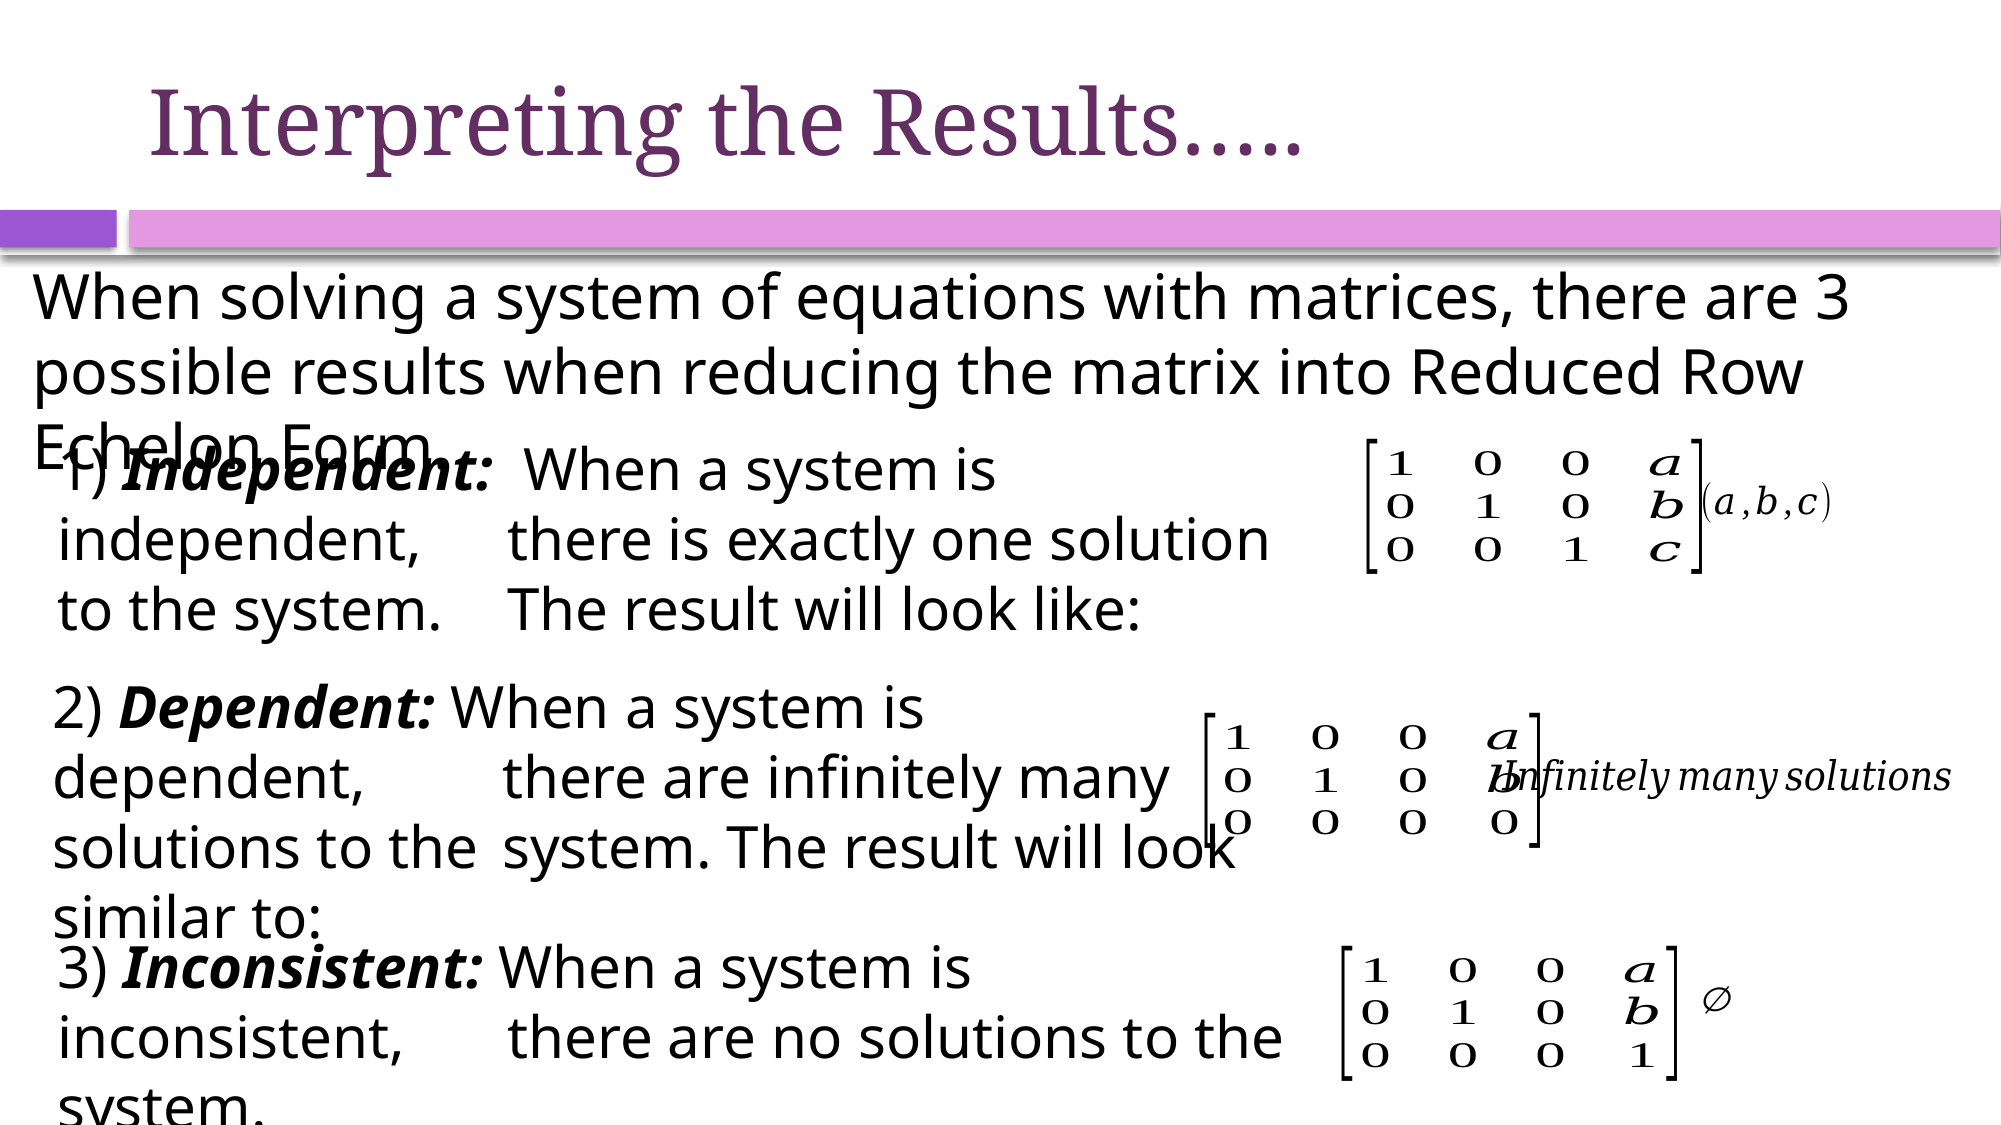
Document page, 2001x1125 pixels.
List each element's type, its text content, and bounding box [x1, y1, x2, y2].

text_box 2) Dependent: When a system is dependent, there are infinitely many solutions to the system. The result will look similar to: [37, 662, 1263, 958]
title Interpreting the Results….. [133, 37, 1917, 200]
text_box When solving a system of equations with matrices, there are 3 possible results when reducing the matrix into Reduced Row Echelon Form. [17, 249, 1975, 490]
text_box 3) Inconsistent: When a system is inconsistent, there are no solutions to the system. [42, 923, 1325, 1125]
text_box 1) Independent: When a system is independent, there is exactly one solution to the system. The result will look like: [42, 425, 1313, 650]
